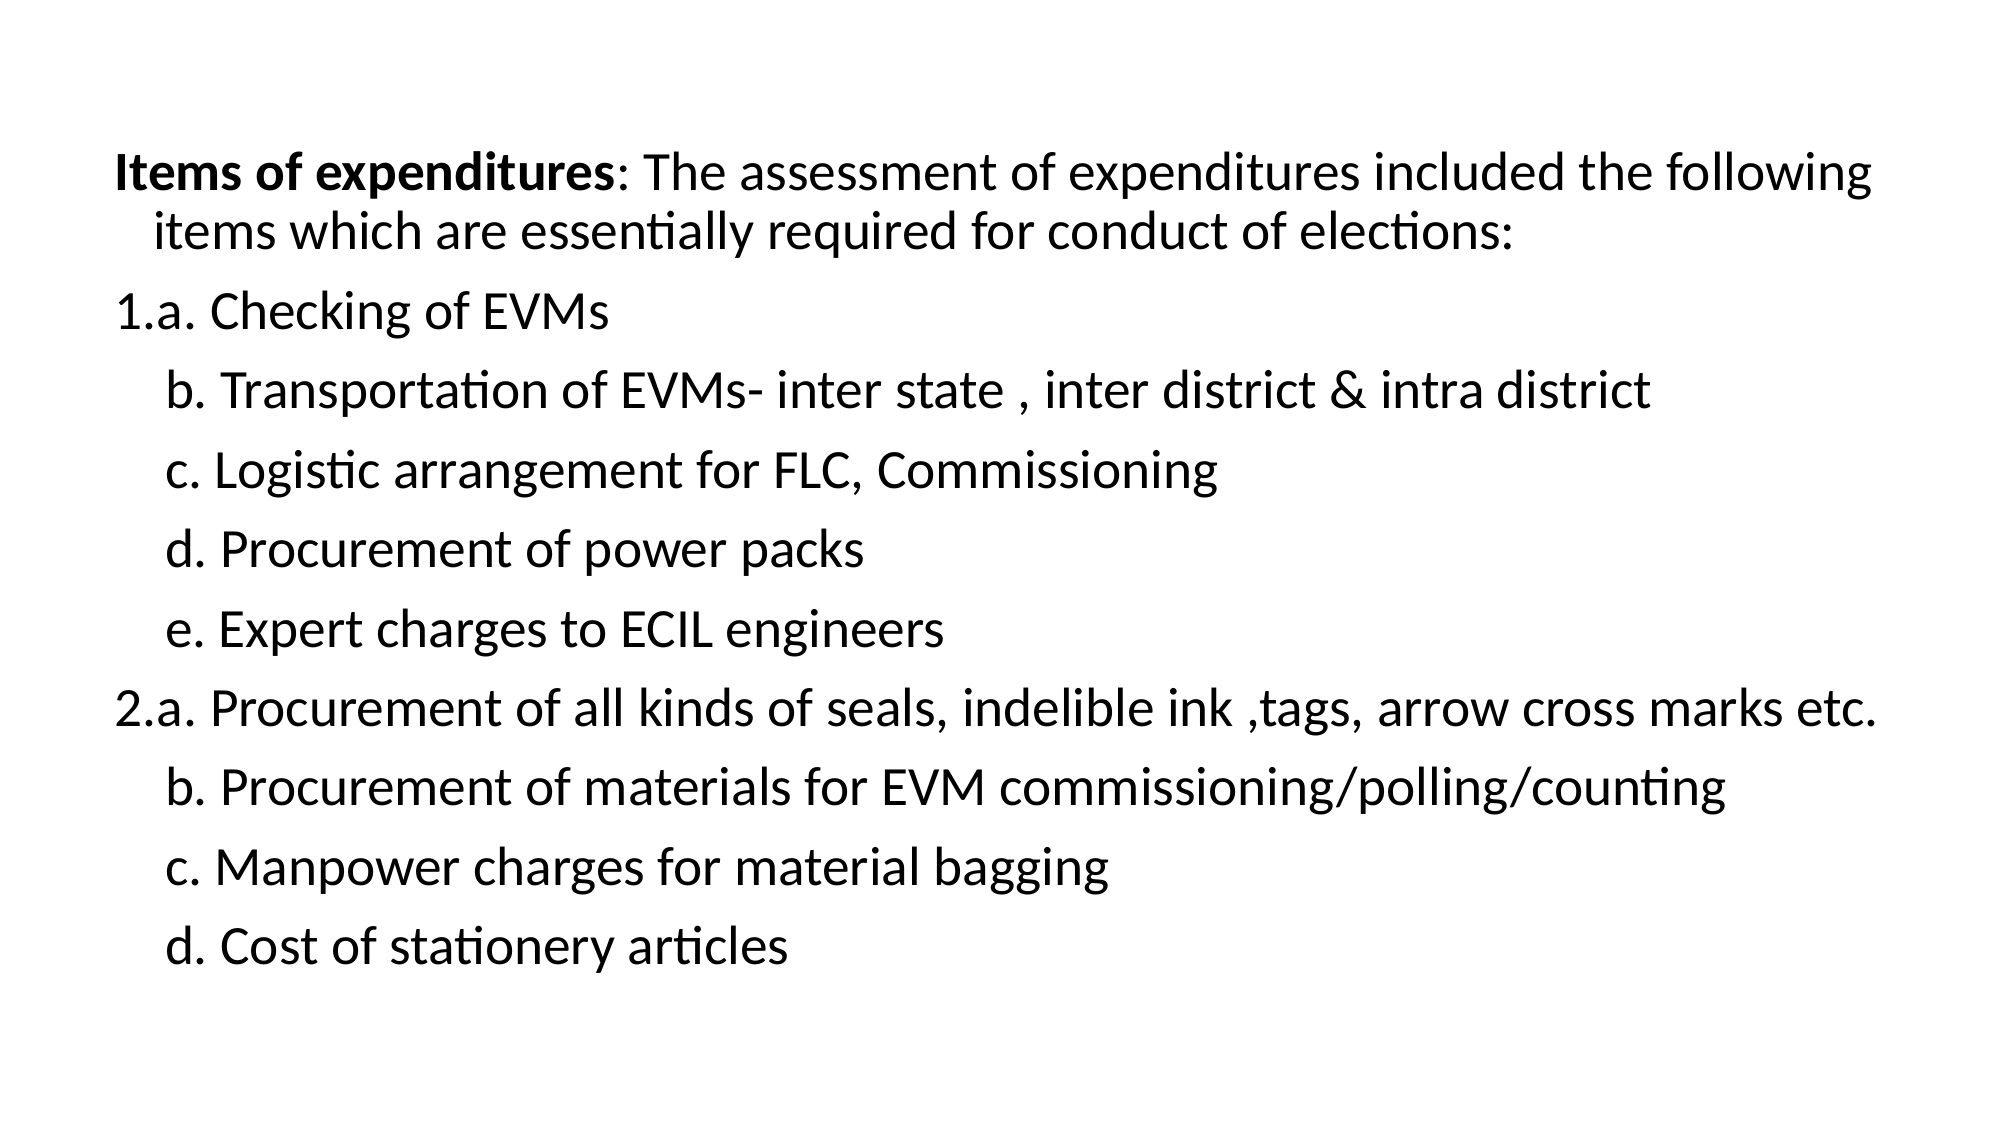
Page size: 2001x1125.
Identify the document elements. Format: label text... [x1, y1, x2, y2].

list Items of expenditures: The assessment of expenditures included the following items which are essentially required for conduct of elections: 1.a. Checking of EVMs b. Transportation of EVMs- inter state , inter district & intra district c. Logistic arrangement for FLC, Commissioning d. Procurement of power packs e. Expert charges to ECIL engineers 2.a. Procurement of all kinds of seals, indelible ink ,tags, arrow cross marks etc. b. Procurement of materials for EVM commissioning/polling/counting c. Manpower charges for material bagging d. Cost of stationery articles [99, 135, 1900, 1005]
